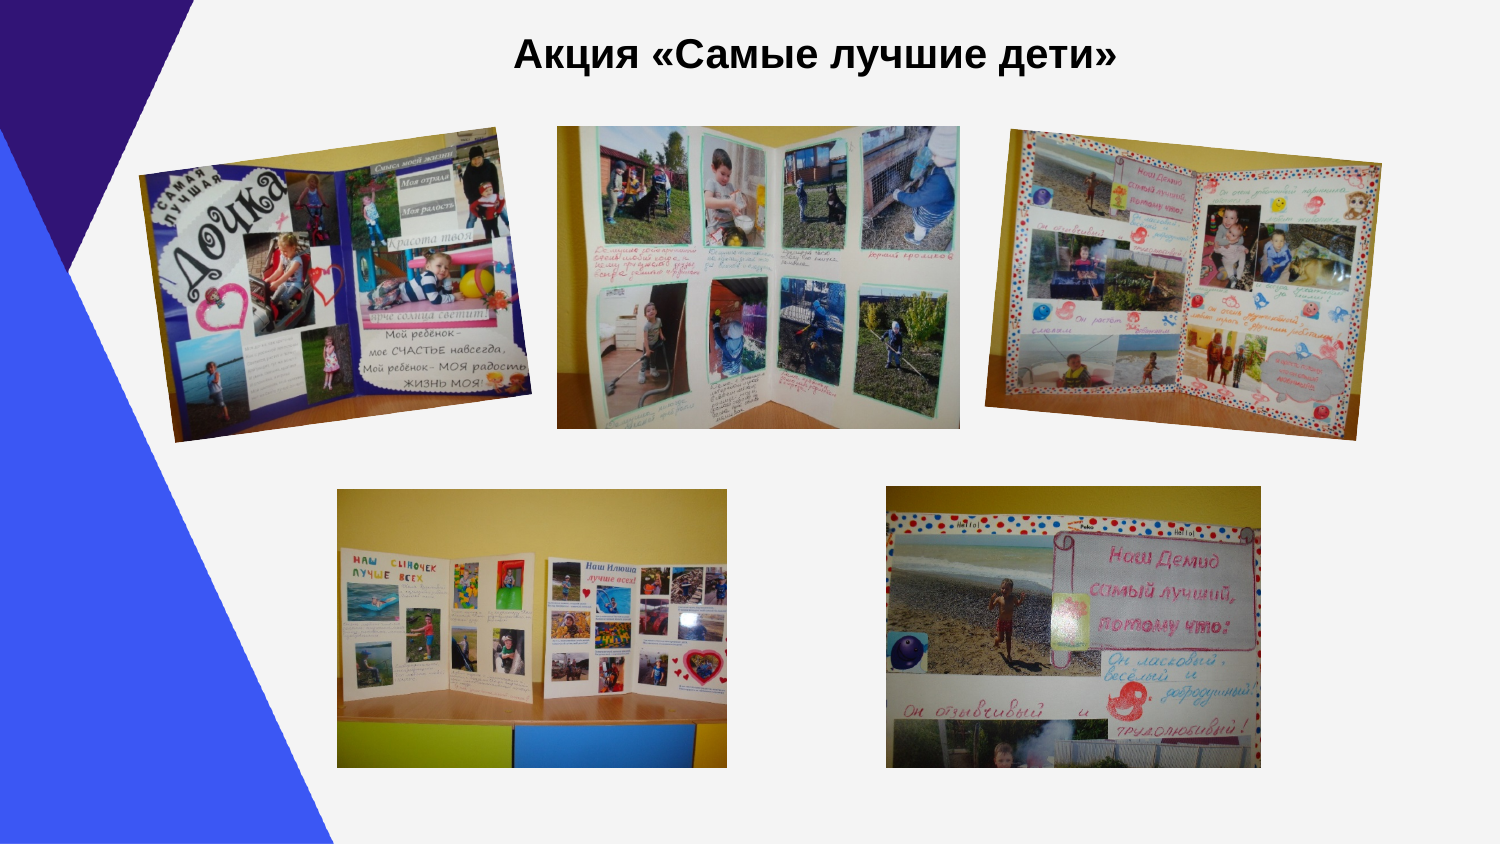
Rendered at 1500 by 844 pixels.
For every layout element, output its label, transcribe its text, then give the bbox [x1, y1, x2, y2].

text_box Акция «Самые лучшие дети» [289, 18, 1342, 84]
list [154, 149, 516, 420]
picture [0, 0, 1500, 844]
